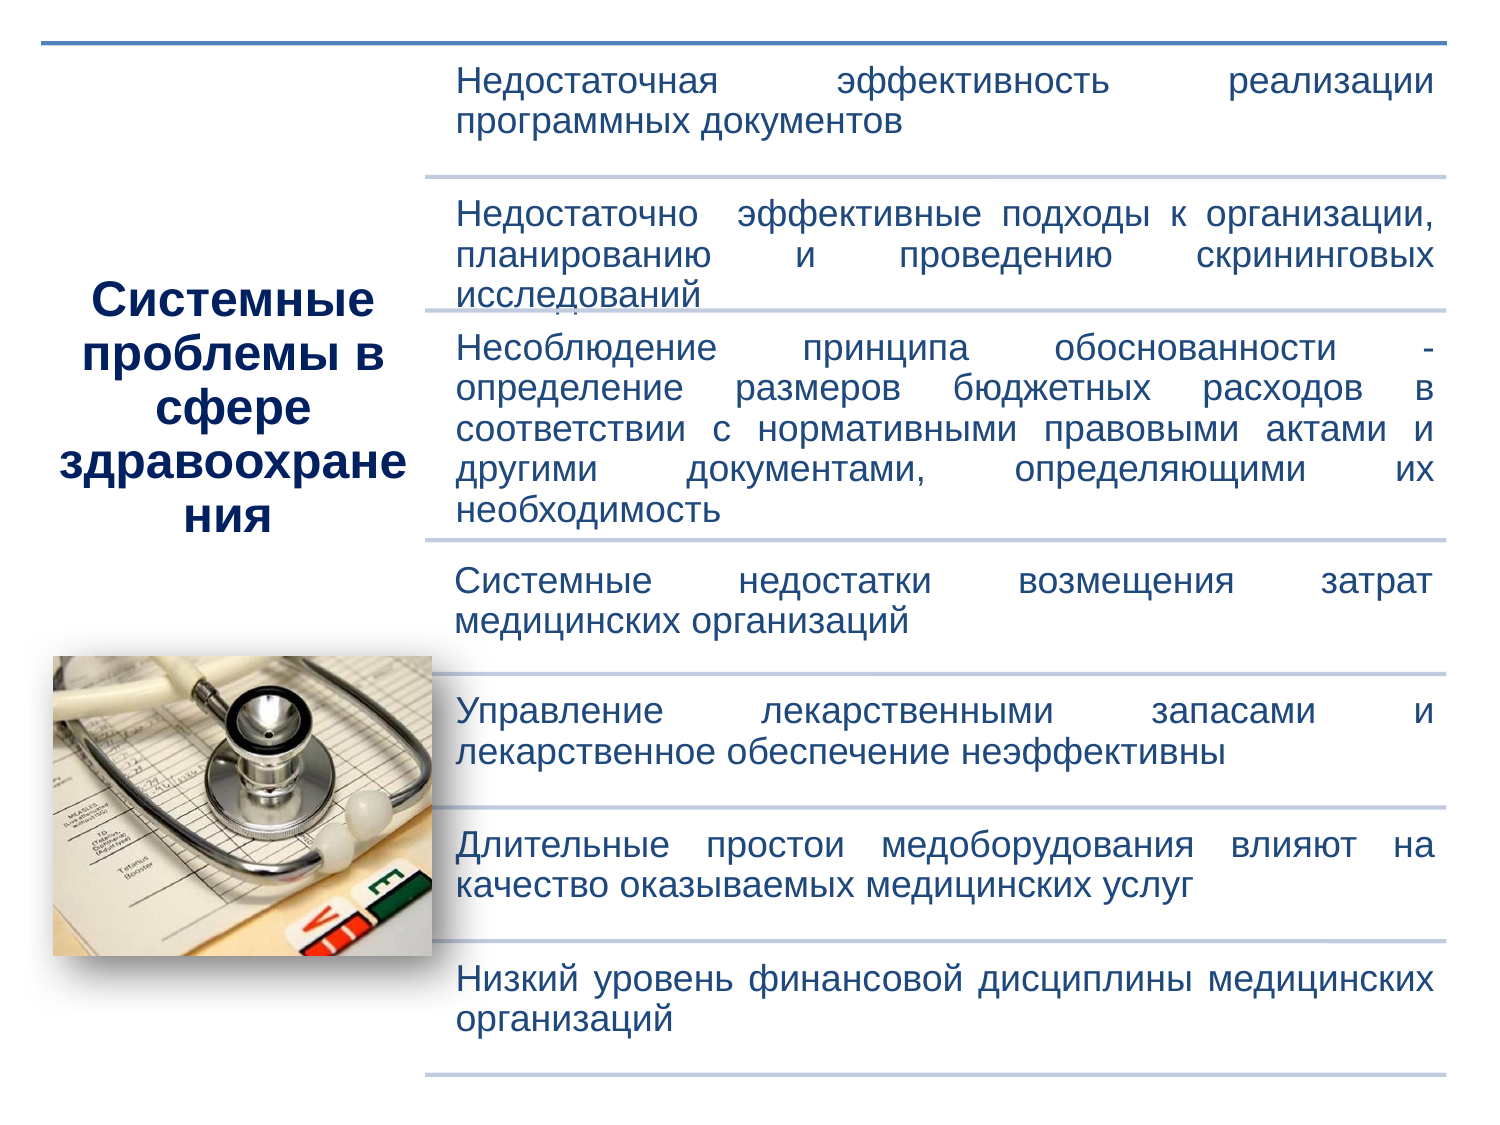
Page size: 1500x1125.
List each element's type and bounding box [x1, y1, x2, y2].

list [41, 42, 1448, 1083]
picture [52, 656, 432, 957]
